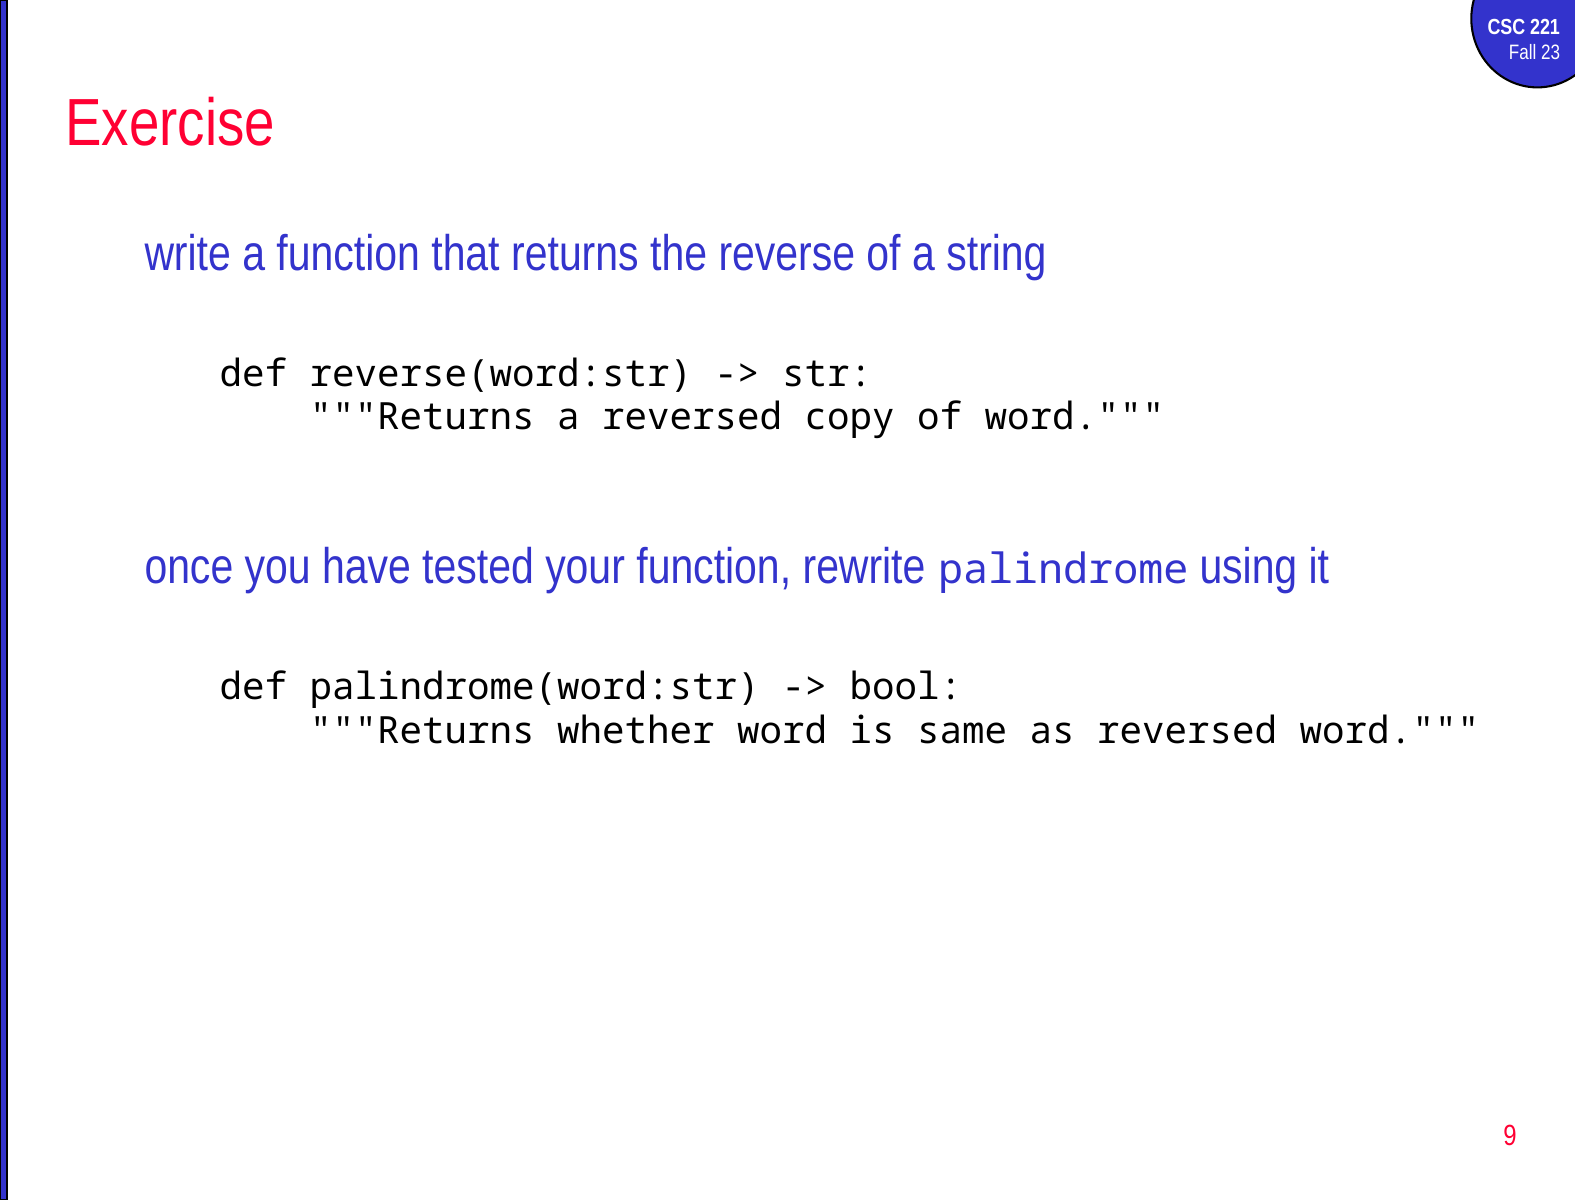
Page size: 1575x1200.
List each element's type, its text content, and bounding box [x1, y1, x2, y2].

list write a function that returns the reverse of a string def reverse(word:str) -> str: """Returns a reversed copy of word.""" once you have tested your function, rewrite palindrome using it def palindrome(word:str) -> bool: """Returns whether word is same as reversed word.""" [129, 212, 1558, 1100]
title Exercise [50, 62, 1538, 175]
slide_number 9 [1203, 1092, 1532, 1174]
